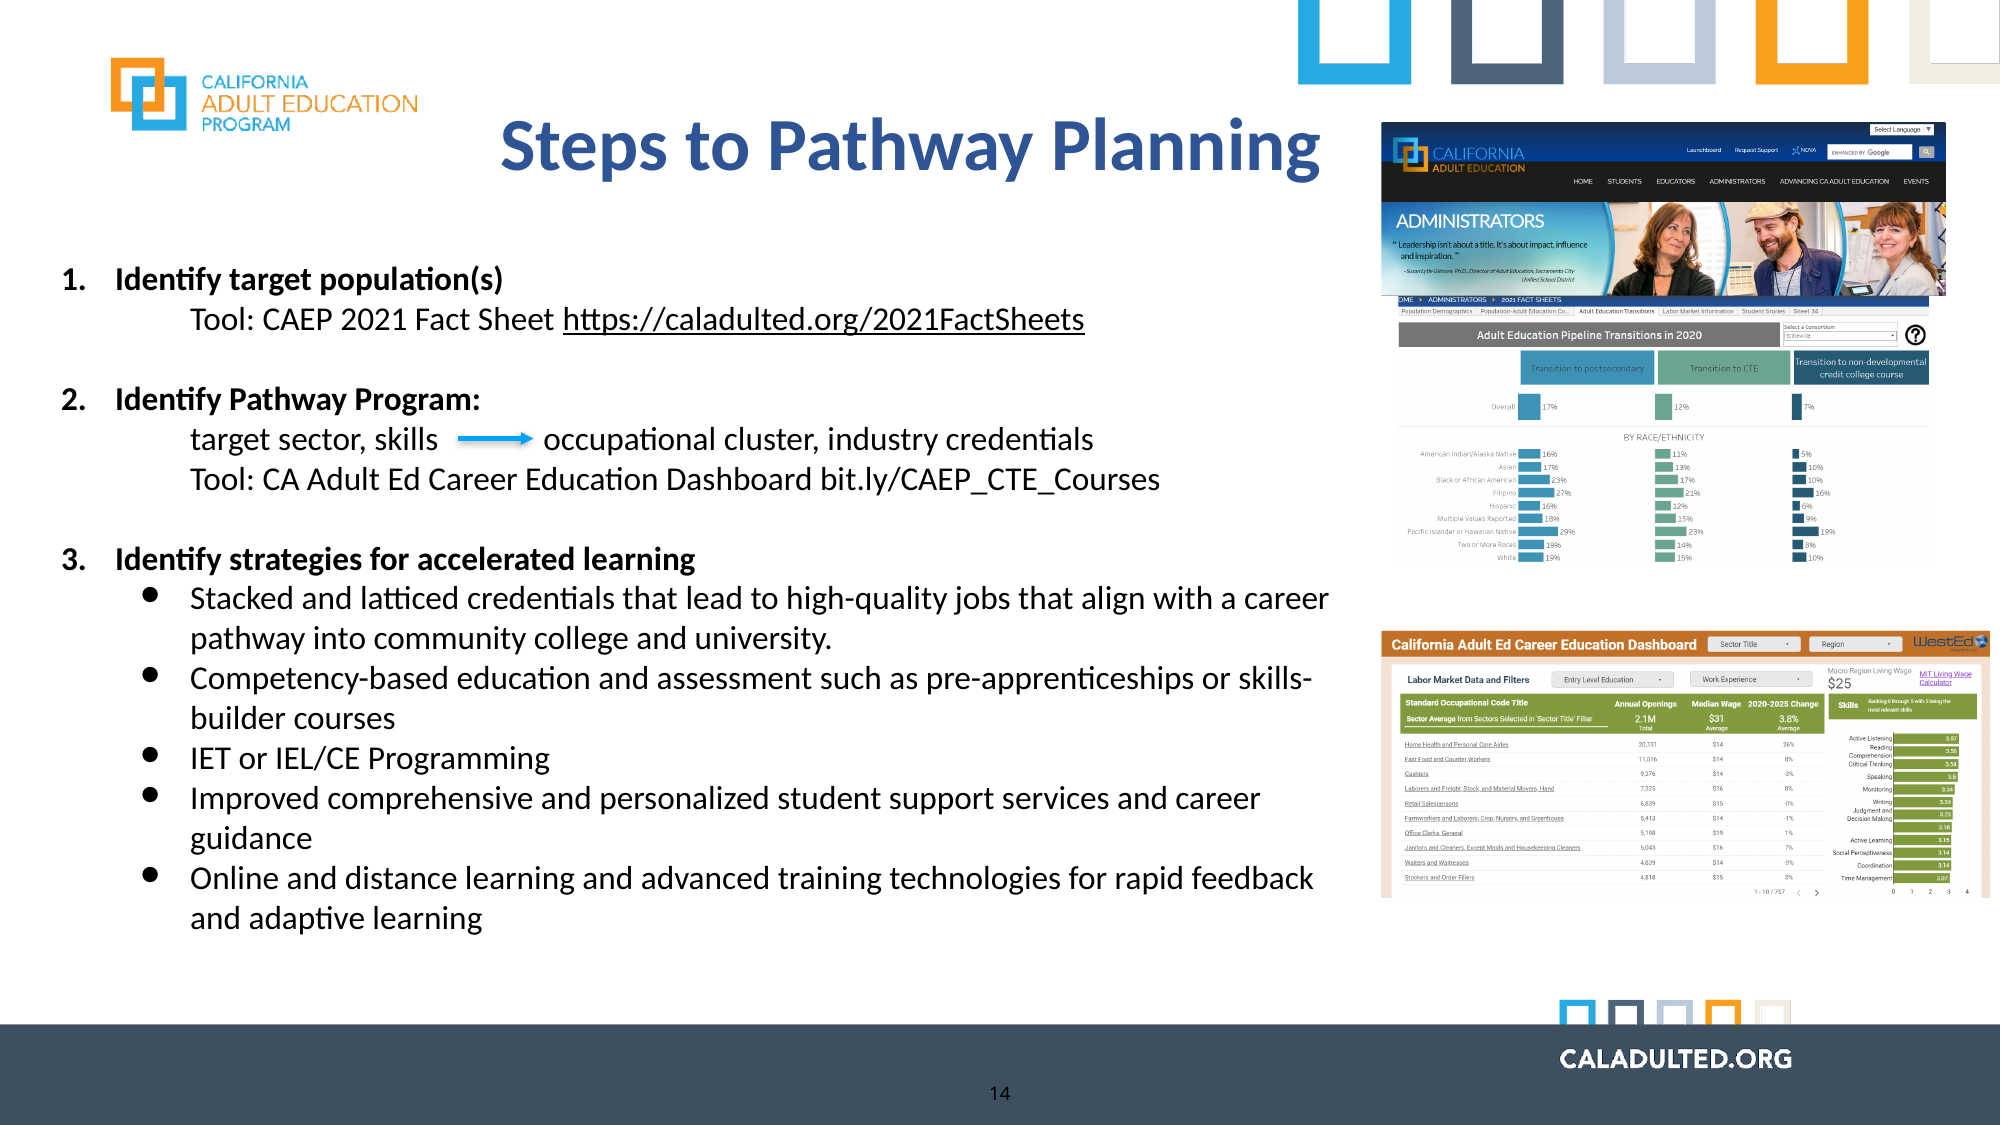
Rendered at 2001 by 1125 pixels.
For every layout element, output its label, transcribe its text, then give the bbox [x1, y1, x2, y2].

picture [0, 0, 2000, 1125]
slide_number 14 [980, 1072, 1022, 1125]
title Steps to Pathway Planning [457, 87, 1365, 179]
text_box Identify target population(s) Tool: CAEP 2021 Fact Sheet https://caladulted.org/2021FactSheets Identify Pathway Program: target sector, skills occupational cluster, industry credentials Tool: CA Adult Ed Career Education Dashboard bit.ly/CAEP_CTE_Courses Identify strategies for accelerated learning Stacked and latticed credentials that lead to high-quality jobs that align with a career pathway into community college and university. Competency-based education and assessment such as pre-apprenticeships or skills-builder courses IET or IEL/CE Programming Improved comprehensive and personalized student support services and career guidance Online and distance learning and advanced training technologies for rapid feedback and adaptive learning [25, 249, 1365, 984]
